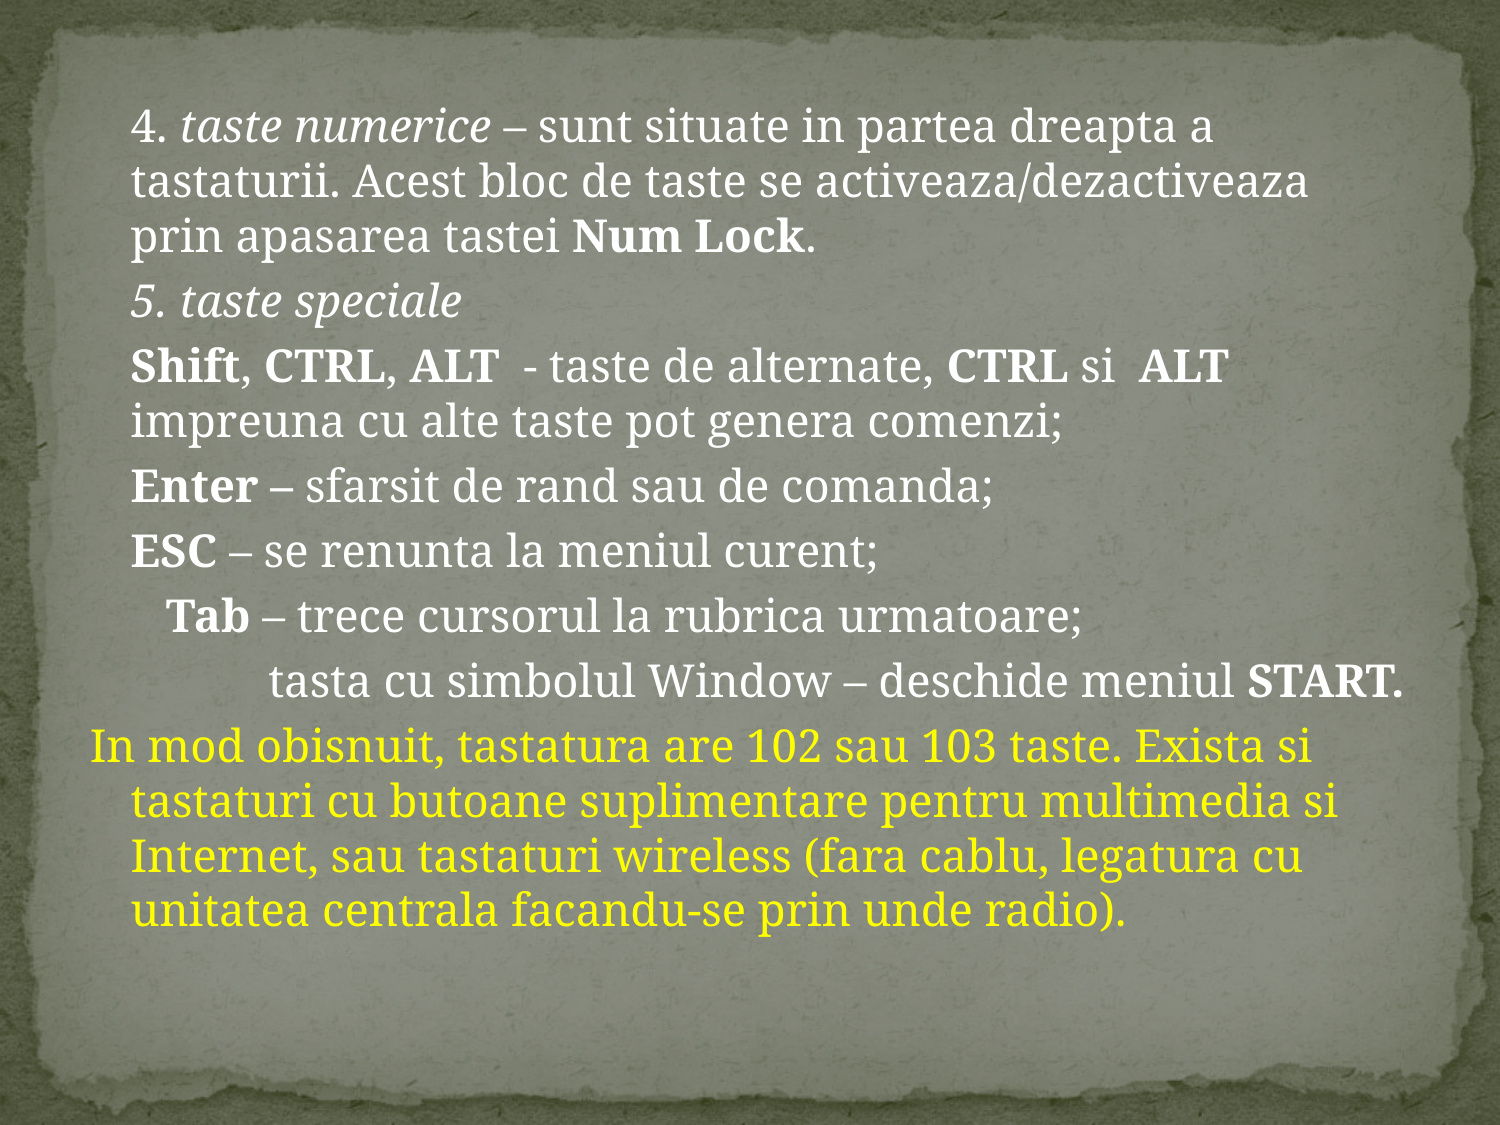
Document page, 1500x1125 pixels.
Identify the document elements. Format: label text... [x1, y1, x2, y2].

list 4. taste numerice – sunt situate in partea dreapta a tastaturii. Acest bloc de taste se activeaza/dezactiveaza prin apasarea tastei Num Lock. 5. taste speciale Shift, CTRL, ALT - taste de alternate, CTRL si ALT impreuna cu alte taste pot genera comenzi; Enter – sfarsit de rand sau de comanda; ESC – se renunta la meniul curent; Tab – trece cursorul la rubrica urmatoare; tasta cu simbolul Window – deschide meniul START. In mod obisnuit, tastatura are 102 sau 103 taste. Exista si tastaturi cu butoane suplimentare pentru multimedia si Internet, sau tastaturi wireless (fara cablu, legatura cu unitatea centrala facandu-se prin unde radio). [75, 90, 1425, 1094]
